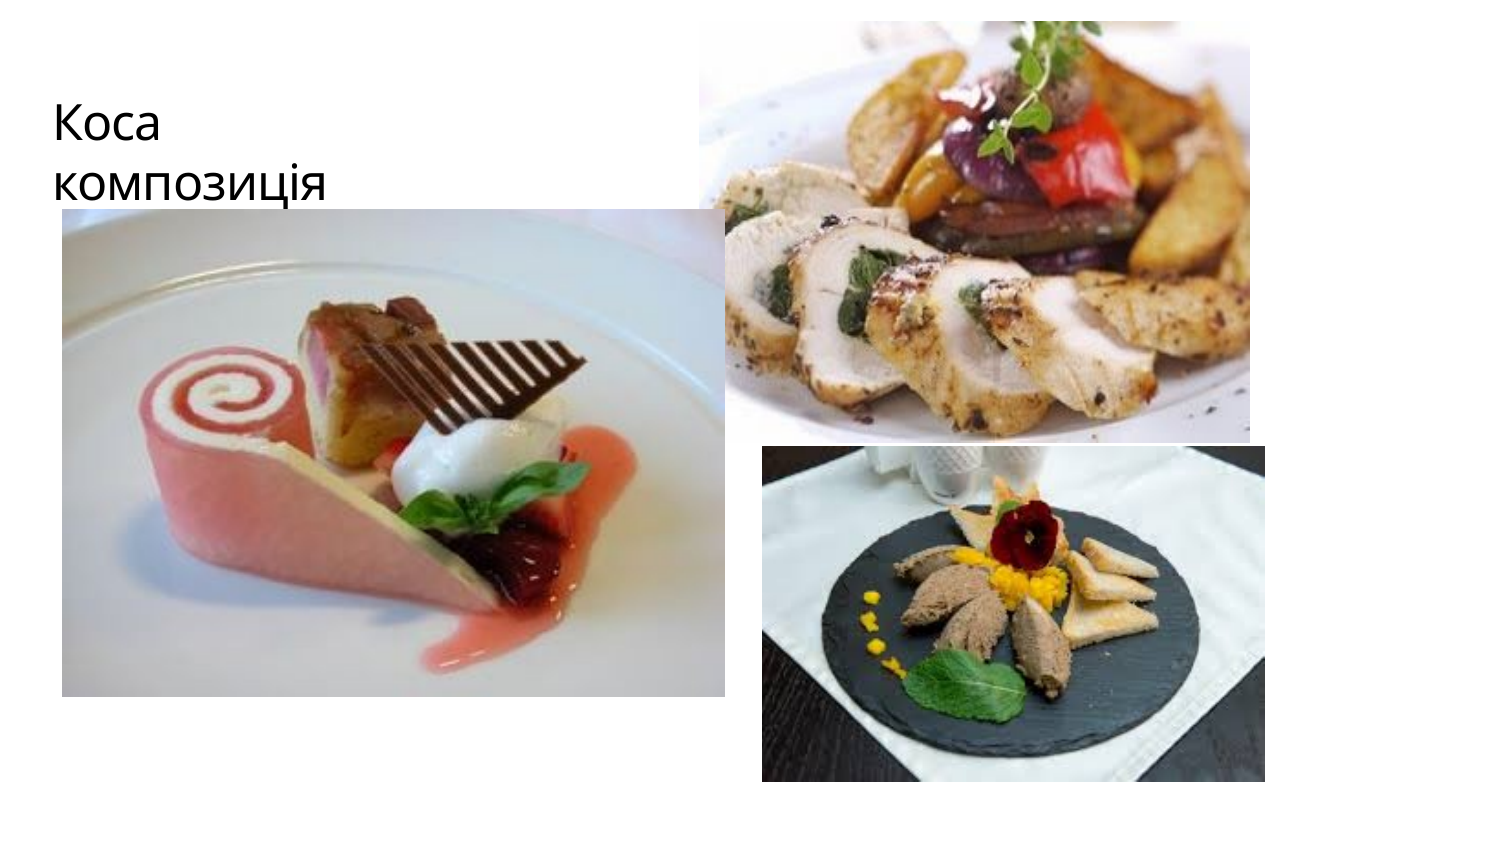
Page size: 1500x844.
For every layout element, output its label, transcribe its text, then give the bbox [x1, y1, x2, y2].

picture [762, 446, 1265, 782]
picture [62, 21, 1251, 698]
title Коса композиція [50, 88, 435, 232]
